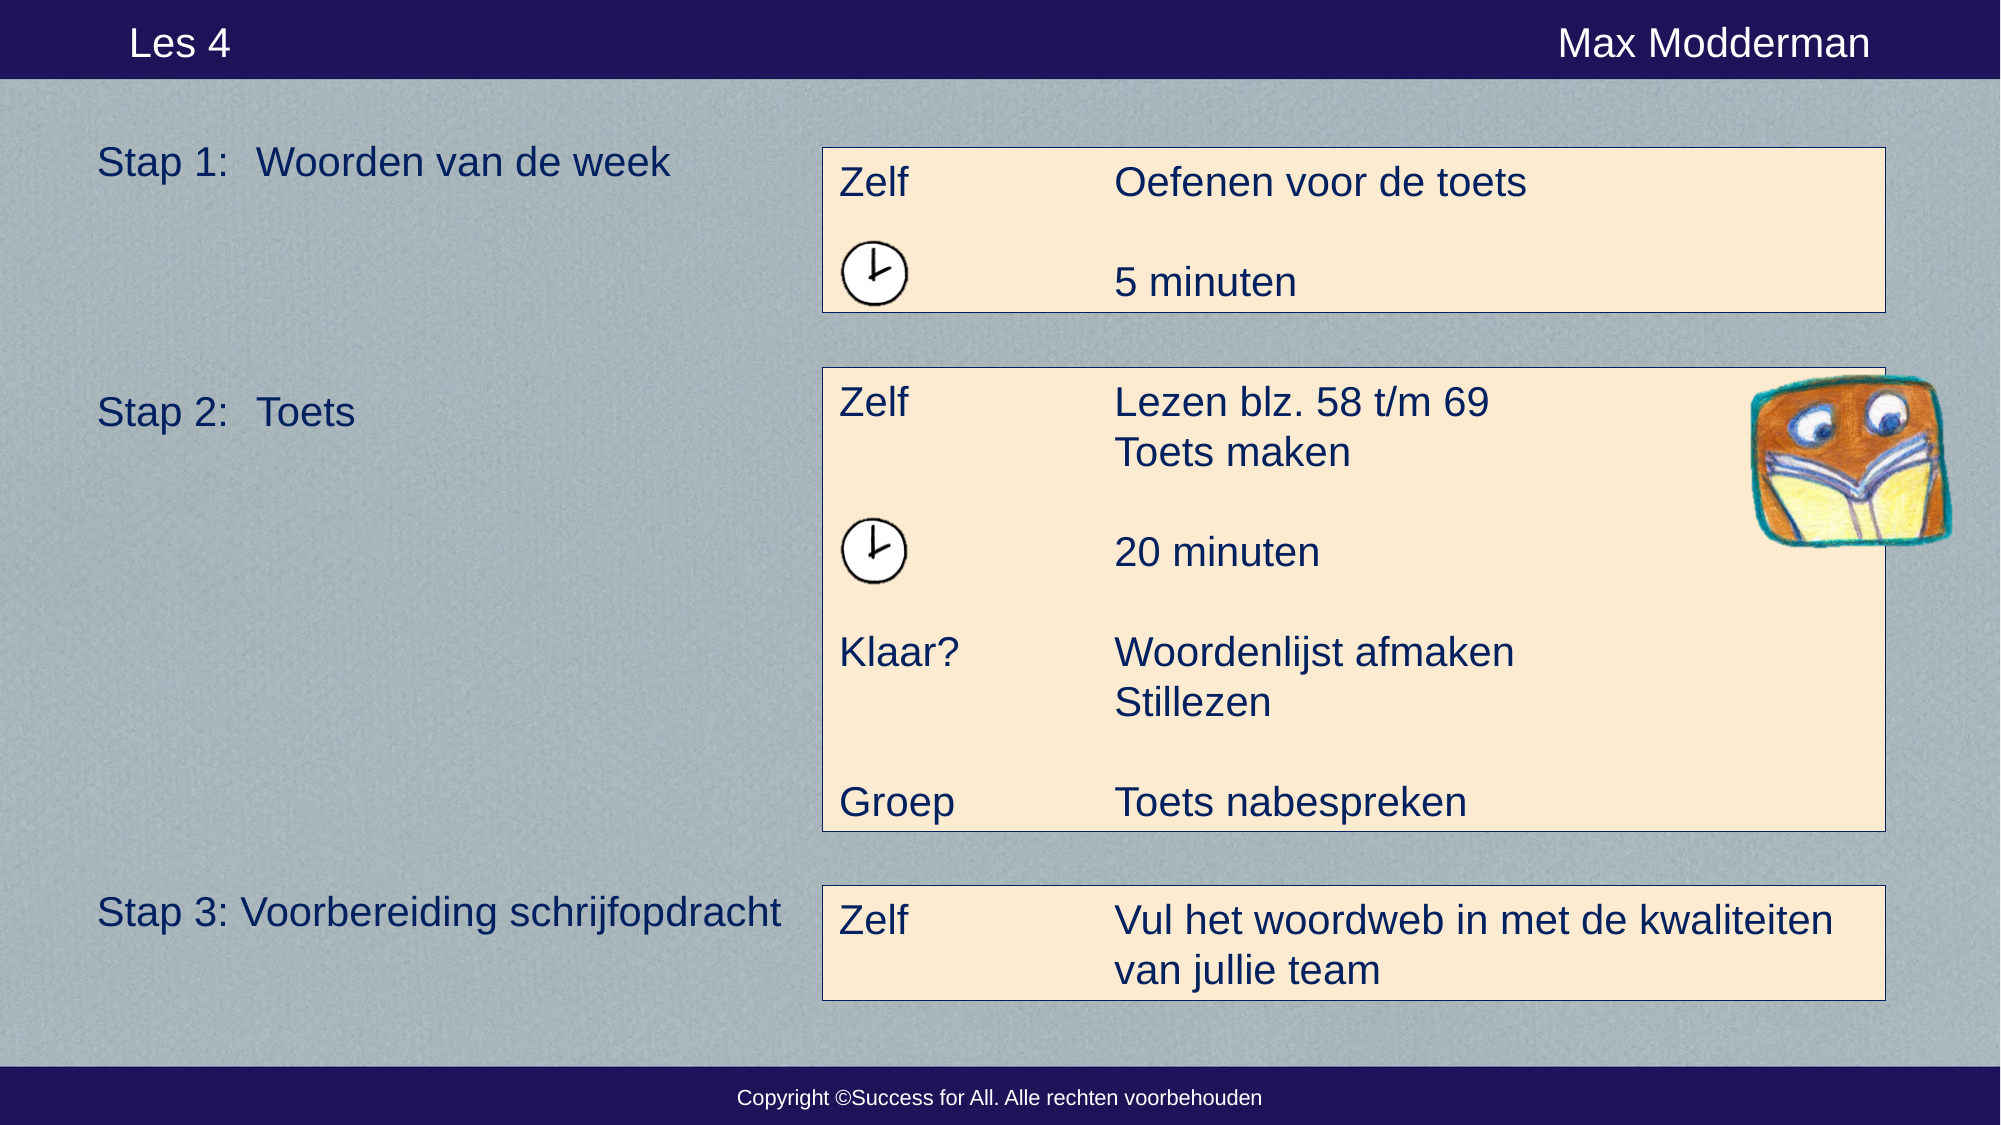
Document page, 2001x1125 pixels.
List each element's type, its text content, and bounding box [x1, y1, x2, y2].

text_box Zelf Lezen blz. 58 t/m 69 Toets maken 20 minuten Klaar? Woordenlijst afmaken Stillezen Groep Toets nabespreken [822, 367, 1886, 832]
picture [0, 0, 2001, 1125]
text_box Les 4 [114, 8, 354, 73]
text_box Stap 1: Woorden van de week Stap 2: Toets Stap 3: Voorbereiding schrijfopdracht [82, 127, 875, 943]
text_box Zelf Vul het woordweb in met de kwaliteiten van jullie team [822, 885, 1886, 1001]
text_box Copyright ©Success for All. Alle rechten voorbehouden [0, 1076, 2000, 1125]
text_box Zelf Oefenen voor de toets 5 minuten [822, 147, 1886, 313]
text_box Max Modderman [999, 8, 1886, 123]
